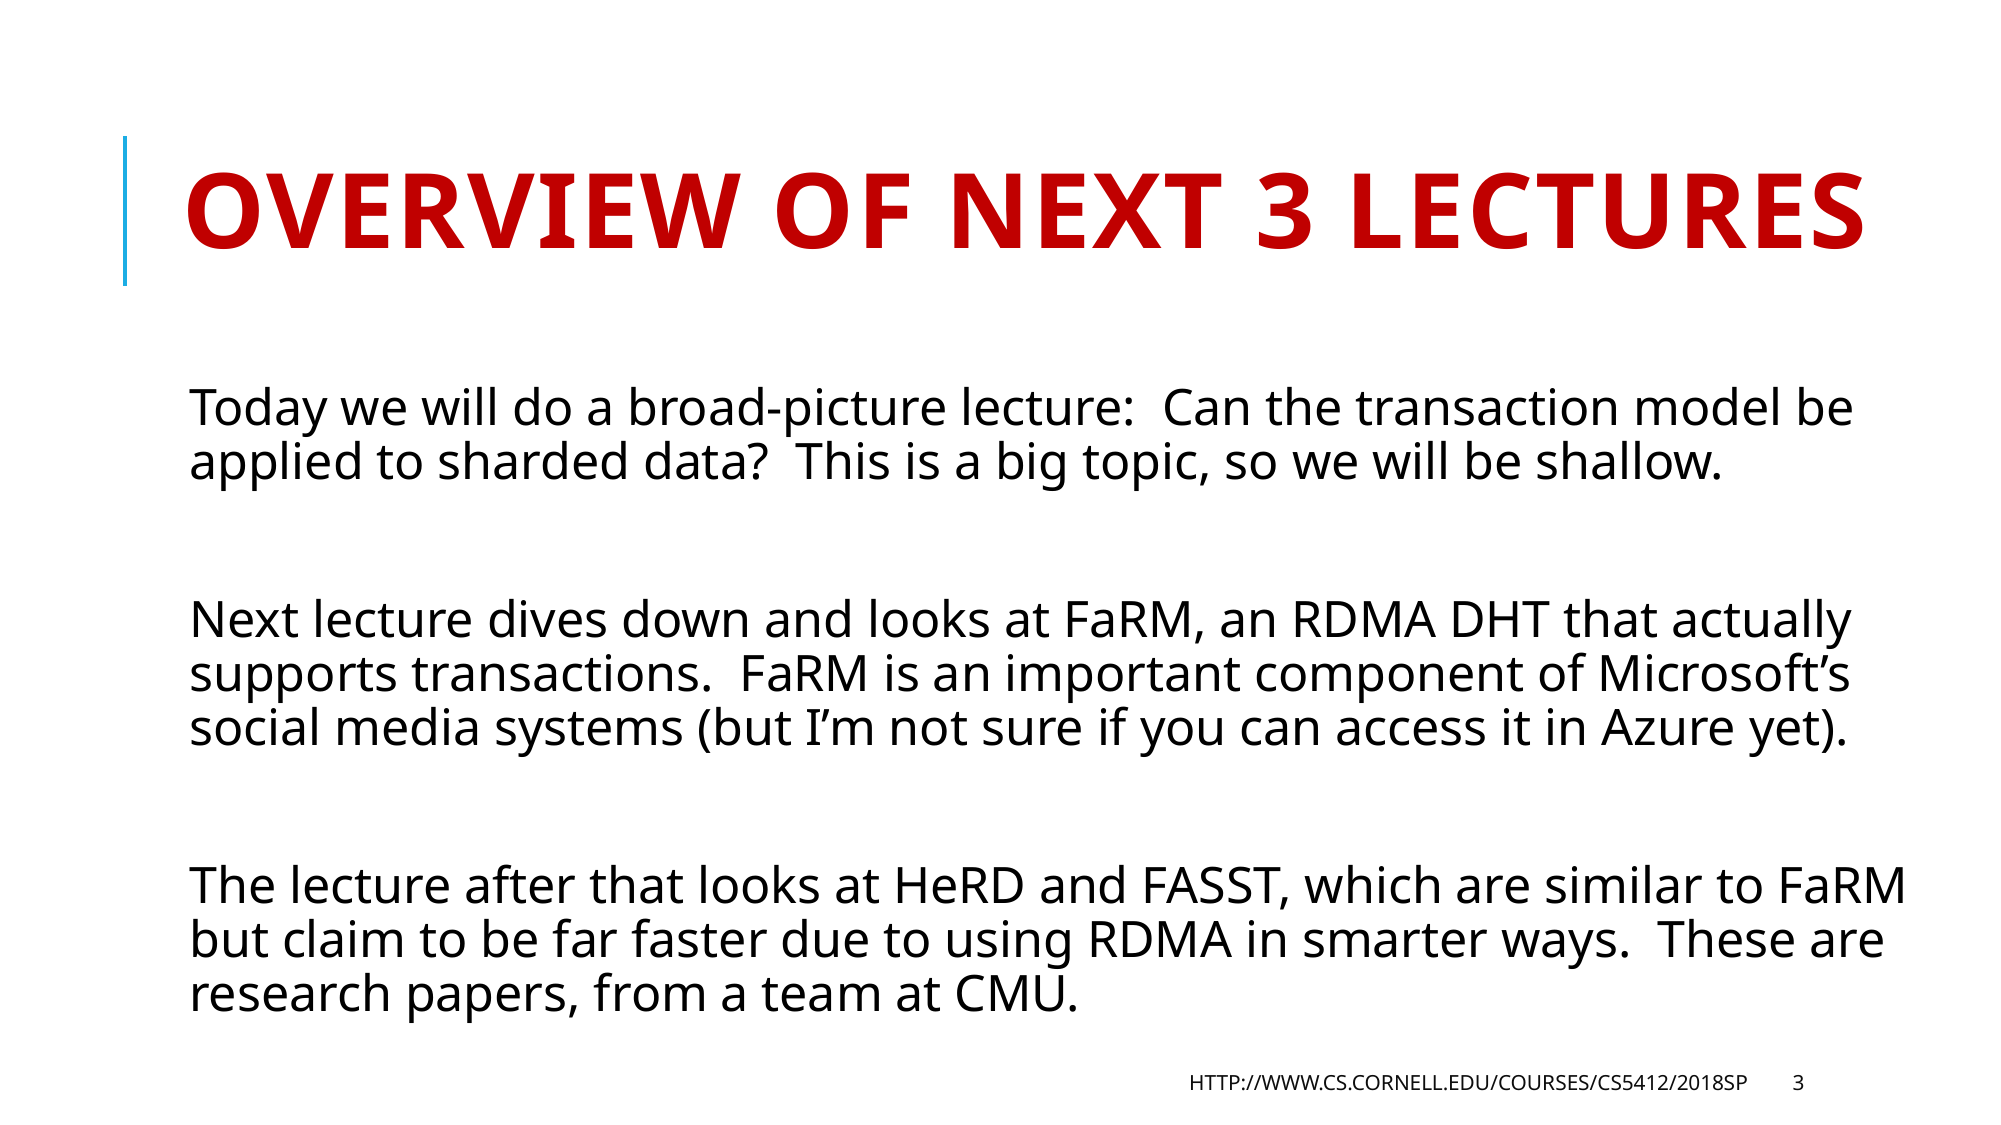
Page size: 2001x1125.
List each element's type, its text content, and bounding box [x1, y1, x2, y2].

title Overview of next 3 lectures [168, 96, 1938, 342]
slide_number 3 [1777, 1061, 1938, 1107]
footer http://www.cs.cornell.edu/courses/cs5412/2018sp [794, 1061, 1763, 1107]
list Today we will do a broad-picture lecture: Can the transaction model be applied to sharded data? This is a big topic, so we will be shallow. Next lecture dives down and looks at FaRM, an RDMA DHT that actually supports transactions. FaRM is an important component of Microsoft’s social media systems (but I’m not sure if you can access it in Azure yet). The lecture after that looks at HeRD and FASST, which are similar to FaRM but claim to be far faster due to using RDMA in smarter ways. These are research papers, from a team at CMU. [168, 375, 1938, 1035]
